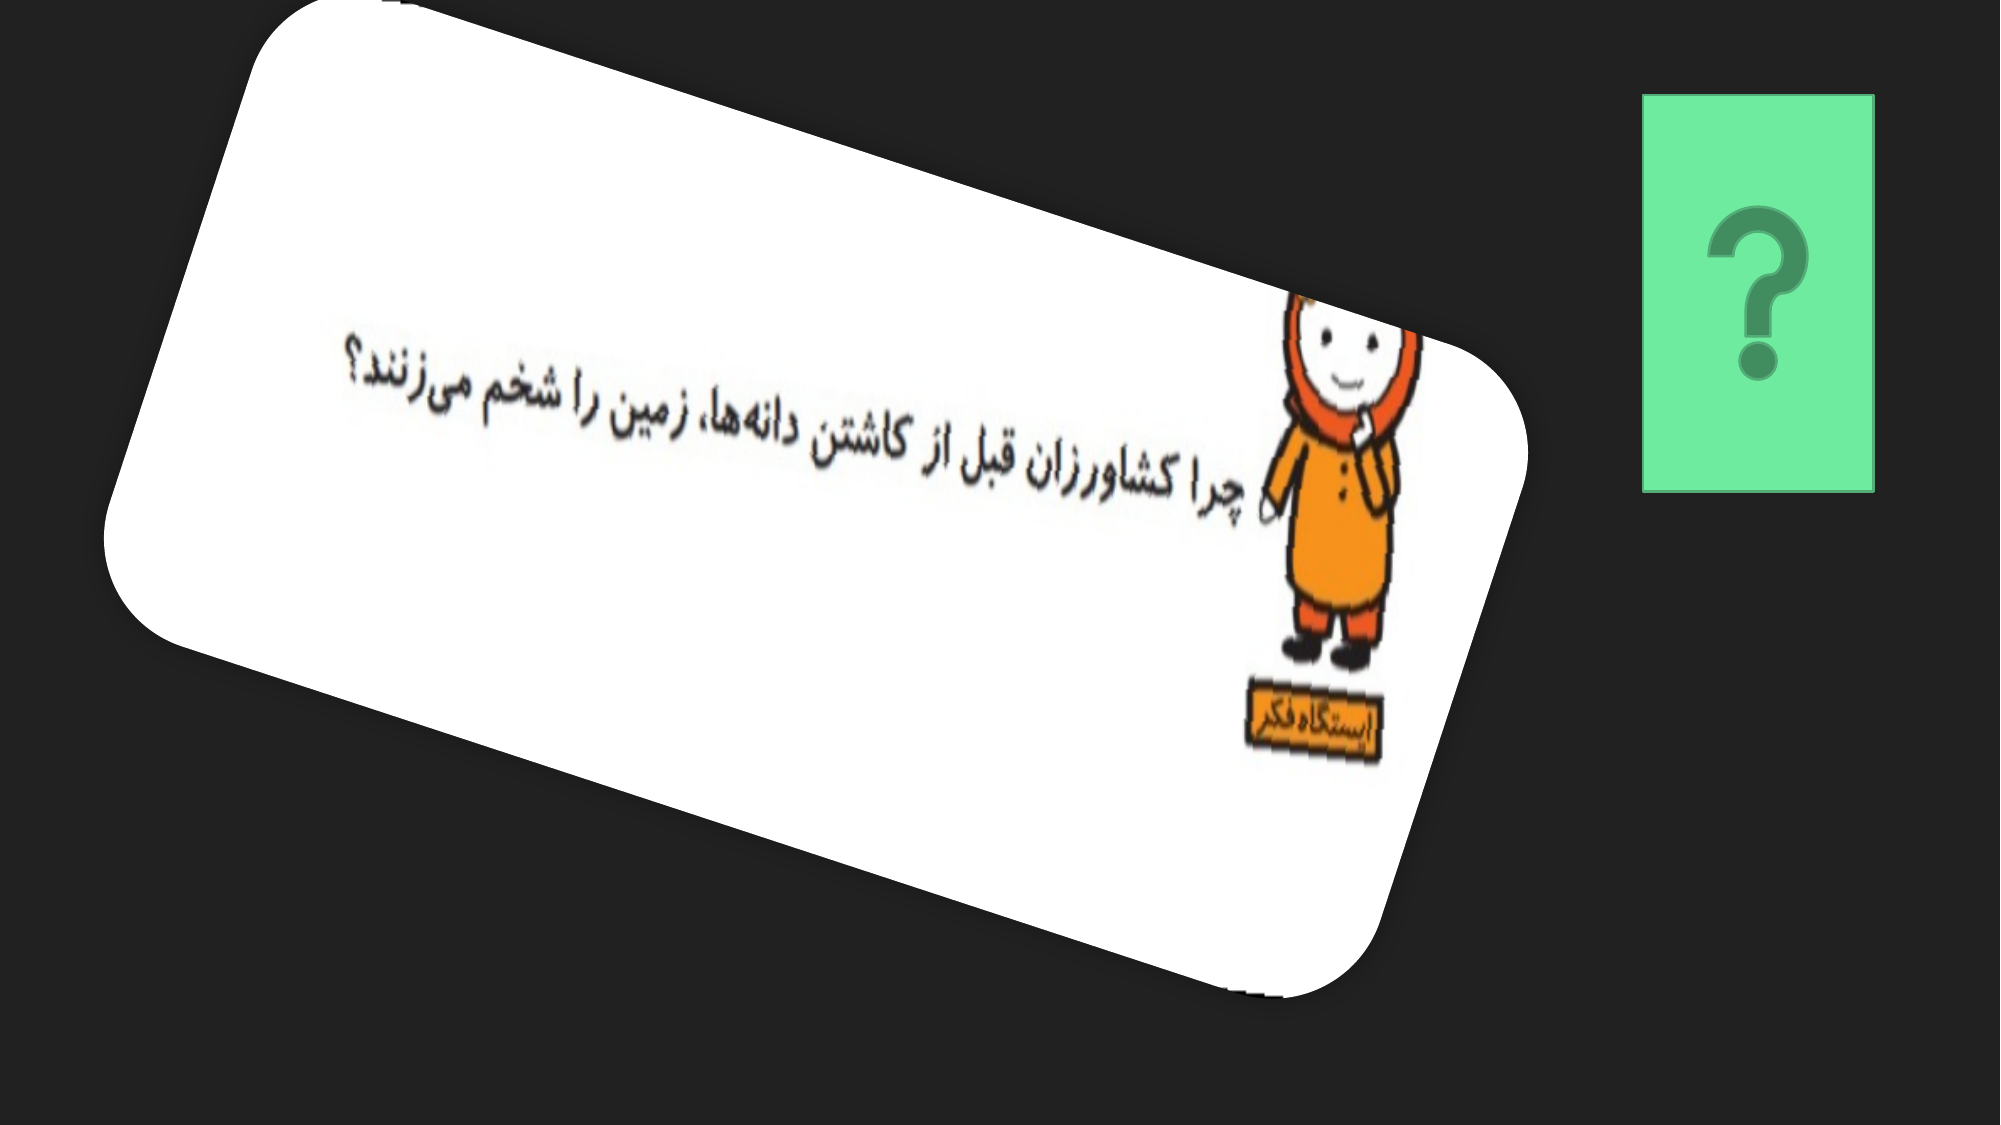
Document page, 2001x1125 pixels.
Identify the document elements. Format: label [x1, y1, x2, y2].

text_box [1642, 94, 1875, 493]
picture [103, 0, 1528, 999]
